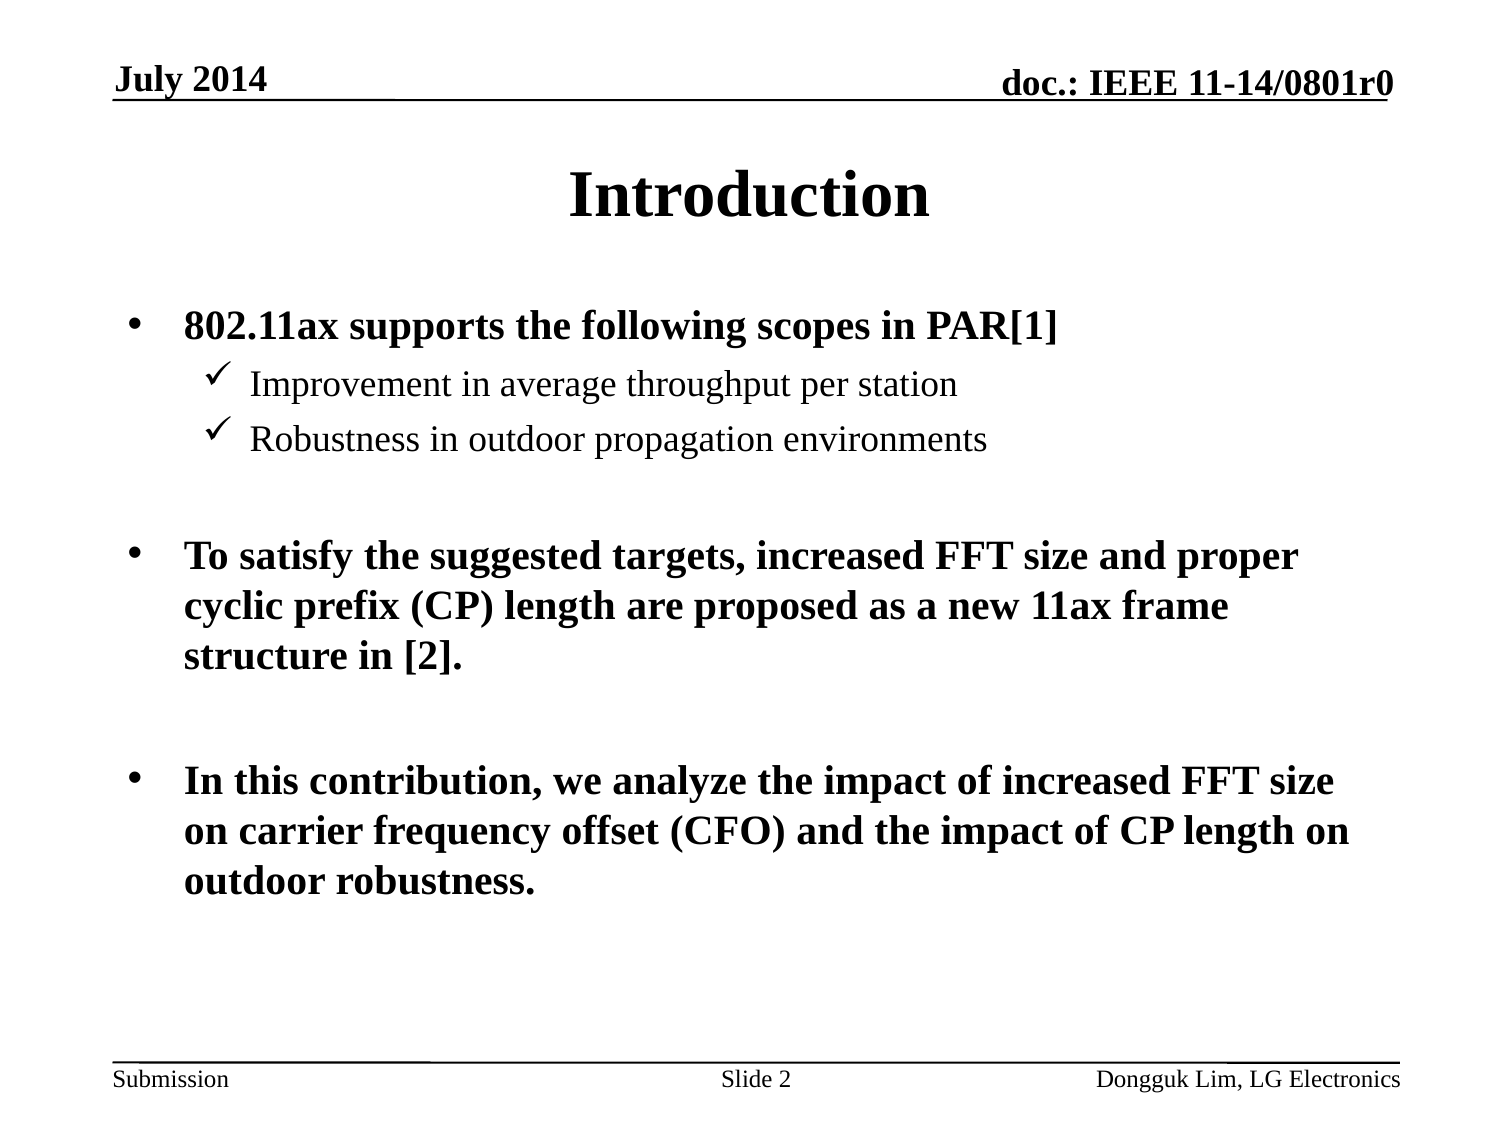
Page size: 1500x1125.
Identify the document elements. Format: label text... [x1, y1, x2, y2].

footer Dongguk Lim, LG Electronics [878, 1061, 1402, 1093]
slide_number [114, 54, 423, 100]
title Introduction [112, 112, 1388, 268]
list 802.11ax supports the following scopes in PAR[1] Improvement in average throughput per station Robustness in outdoor propagation environments To satisfy the suggested targets, increased FFT size and proper cyclic prefix (CP) length are proposed as a new 11ax frame structure in [2]. In this contribution, we analyze the impact of increased FFT size on carrier frequency offset (CFO) and the impact of CP length on outdoor robustness. [112, 290, 1388, 1000]
slide_number Slide 2 [712, 1061, 800, 1123]
